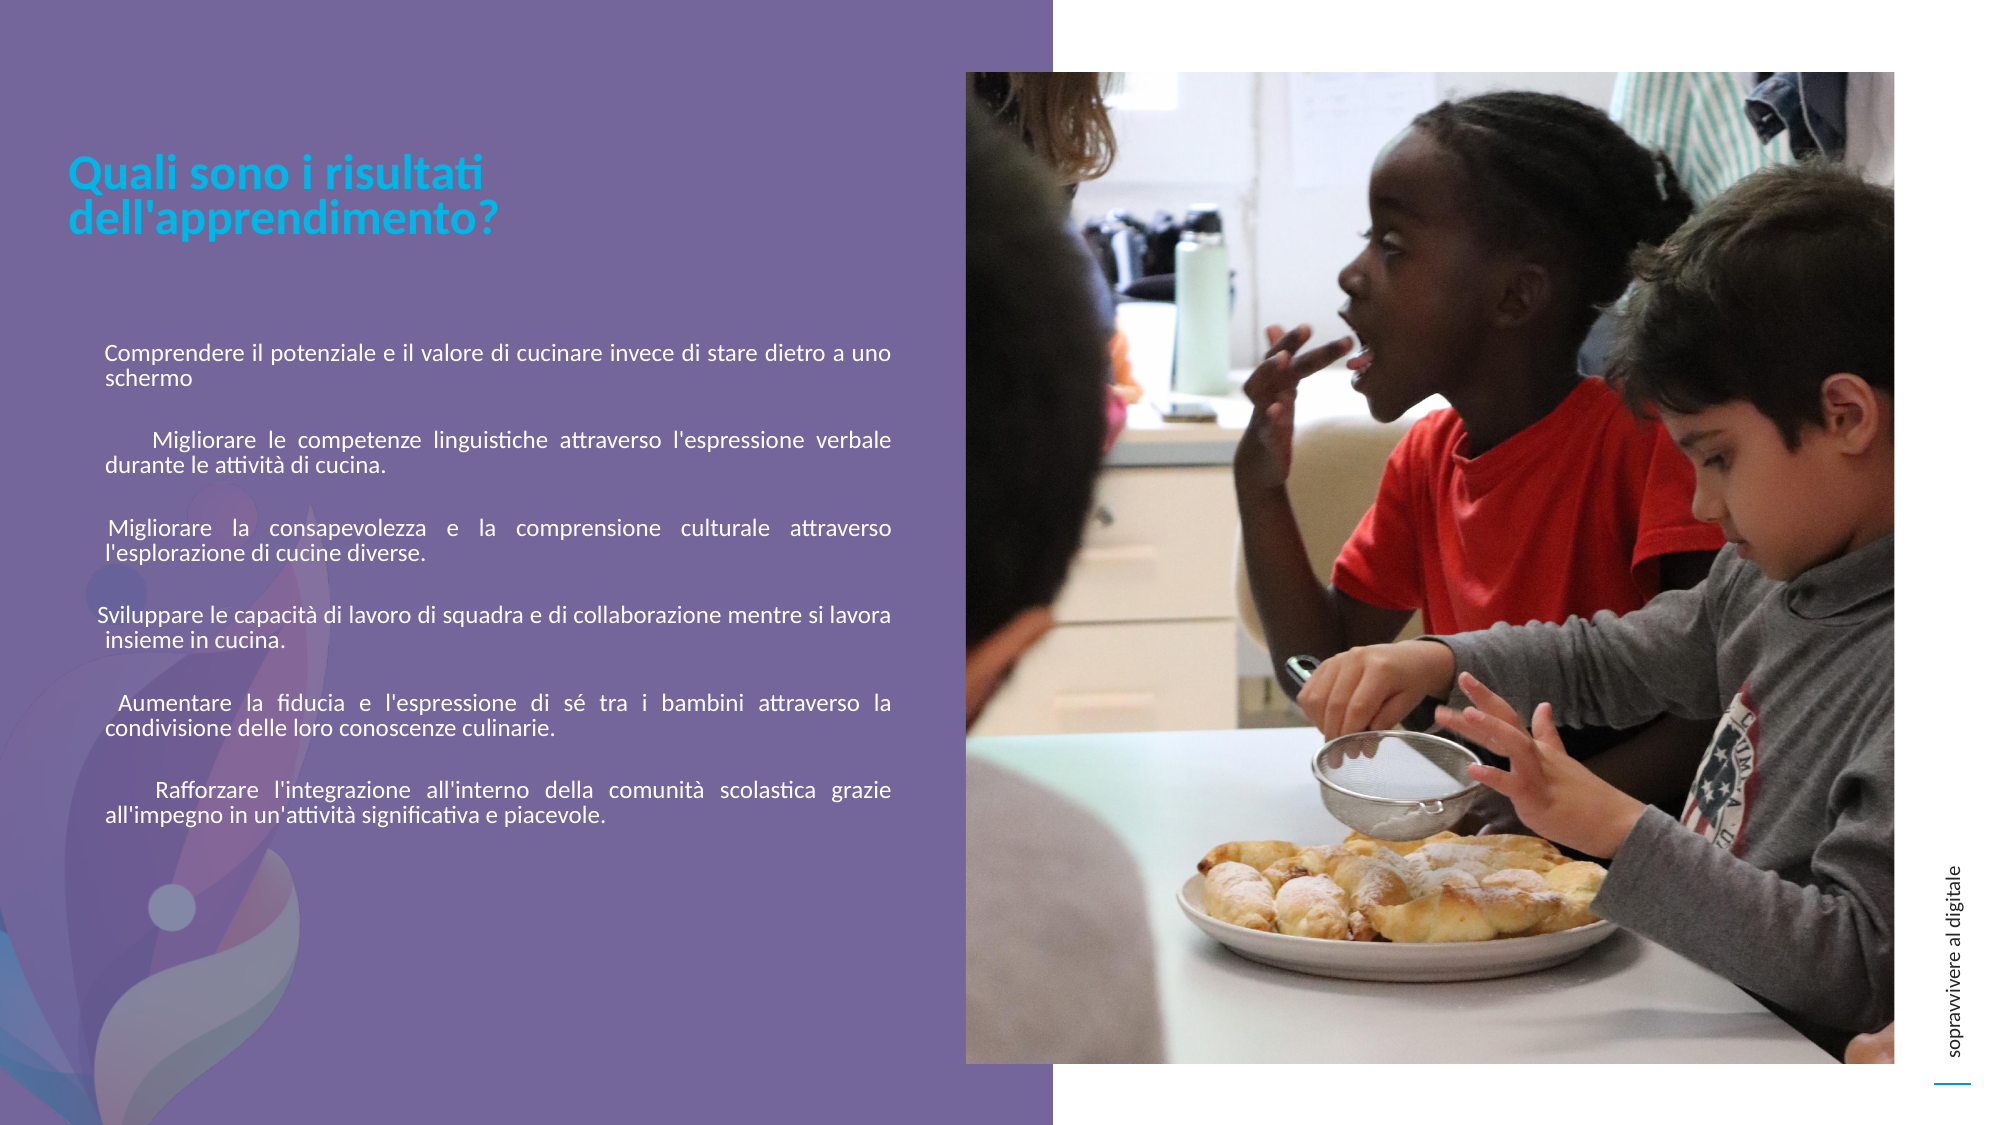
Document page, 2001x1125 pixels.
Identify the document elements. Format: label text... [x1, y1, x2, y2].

picture [965, 71, 1895, 1065]
list Comprendere il potenziale e il valore di cucinare invece di stare dietro a uno schermo Migliorare le competenze linguistiche attraverso l'espressione verbale durante le attività di cucina. Migliorare la consapevolezza e la comprensione culturale attraverso l'esplorazione di cucine diverse. Sviluppare le capacità di lavoro di squadra e di collaborazione mentre si lavora insieme in cucina. Aumentare la fiducia e l'espressione di sé tra i bambini attraverso la condivisione delle loro conoscenze culinarie. Rafforzare l'integrazione all'interno della comunità scolastica grazie all'impegno in un'attività significativa e piacevole. [33, 334, 909, 1064]
list Quali sono i risultati dell'apprendimento? [53, 146, 928, 309]
